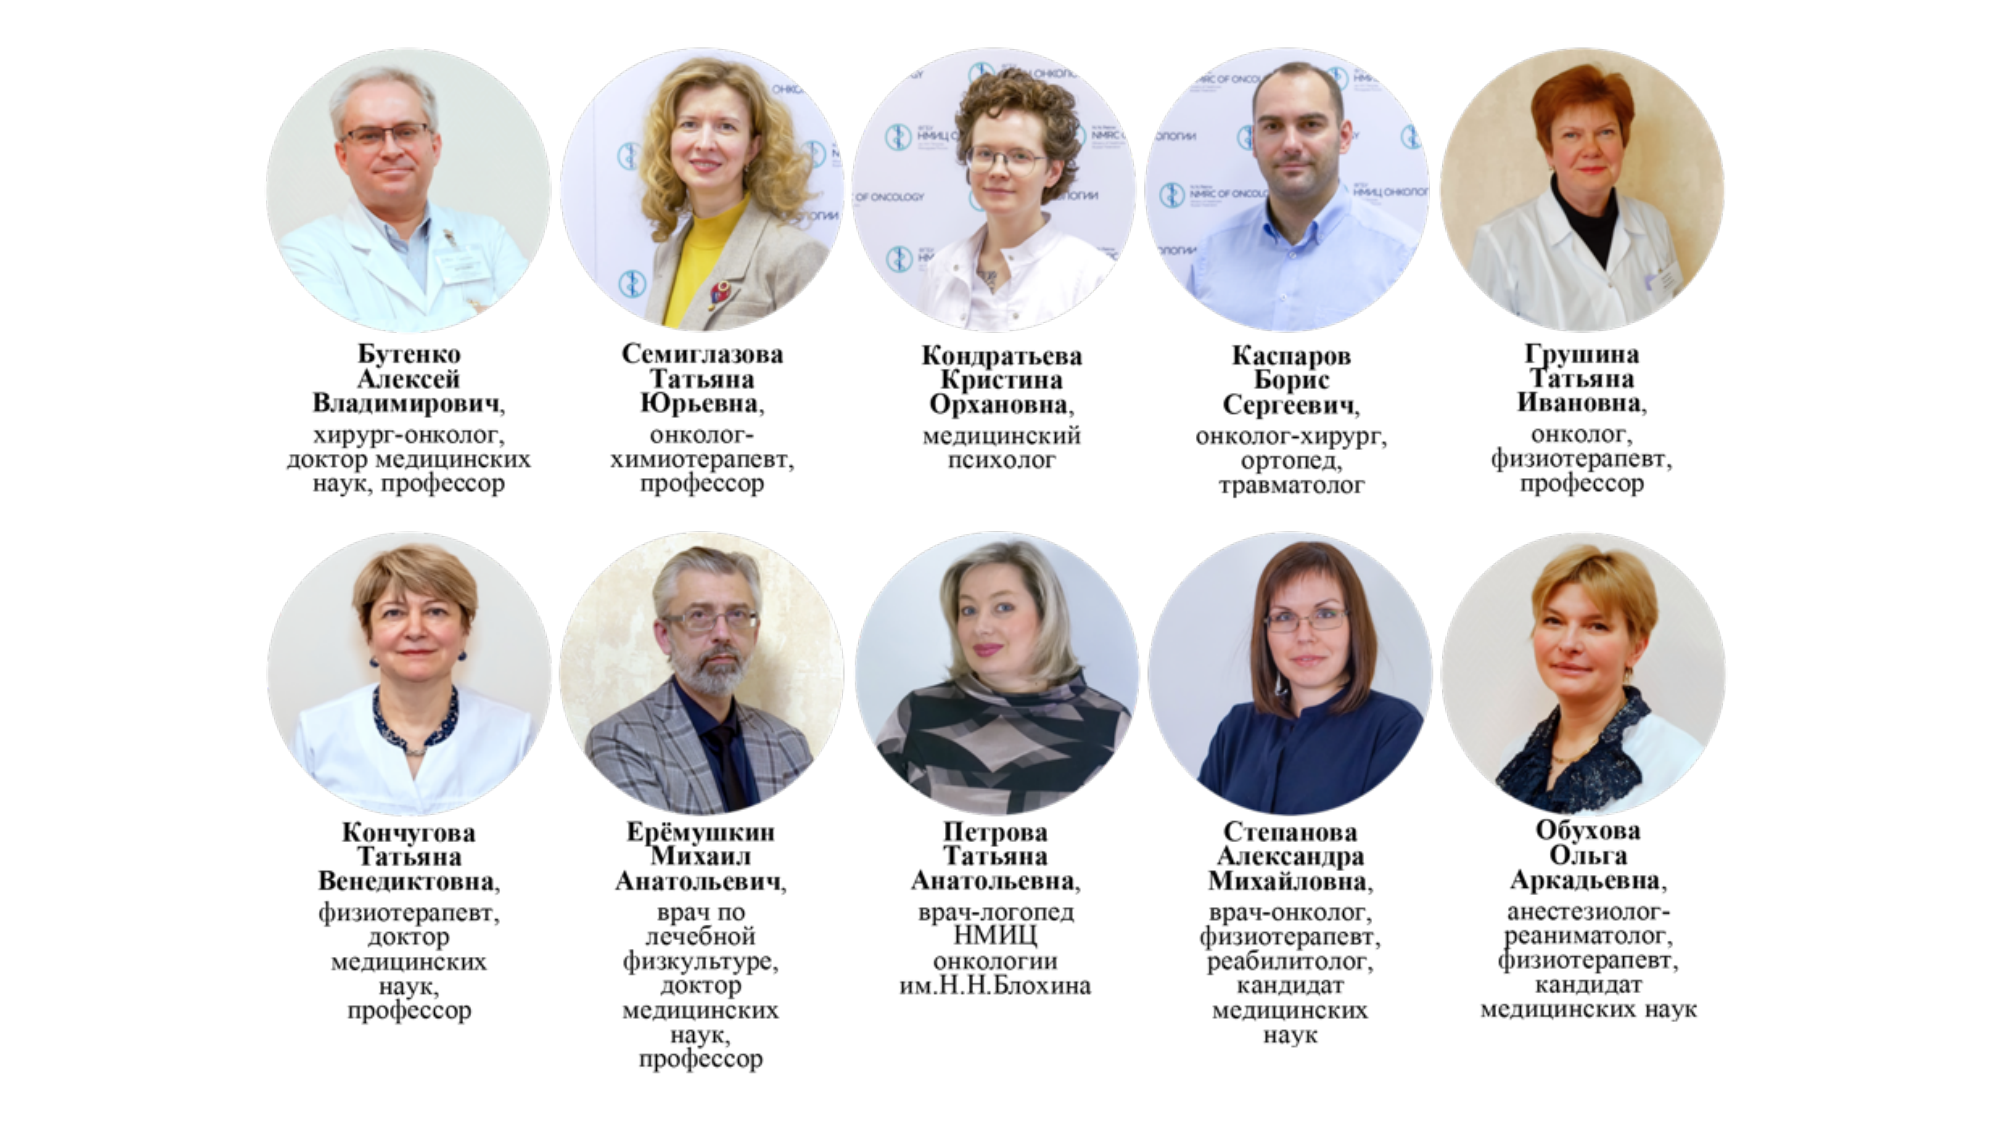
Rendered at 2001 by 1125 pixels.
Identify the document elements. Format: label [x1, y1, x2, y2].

picture [257, 37, 1734, 1083]
